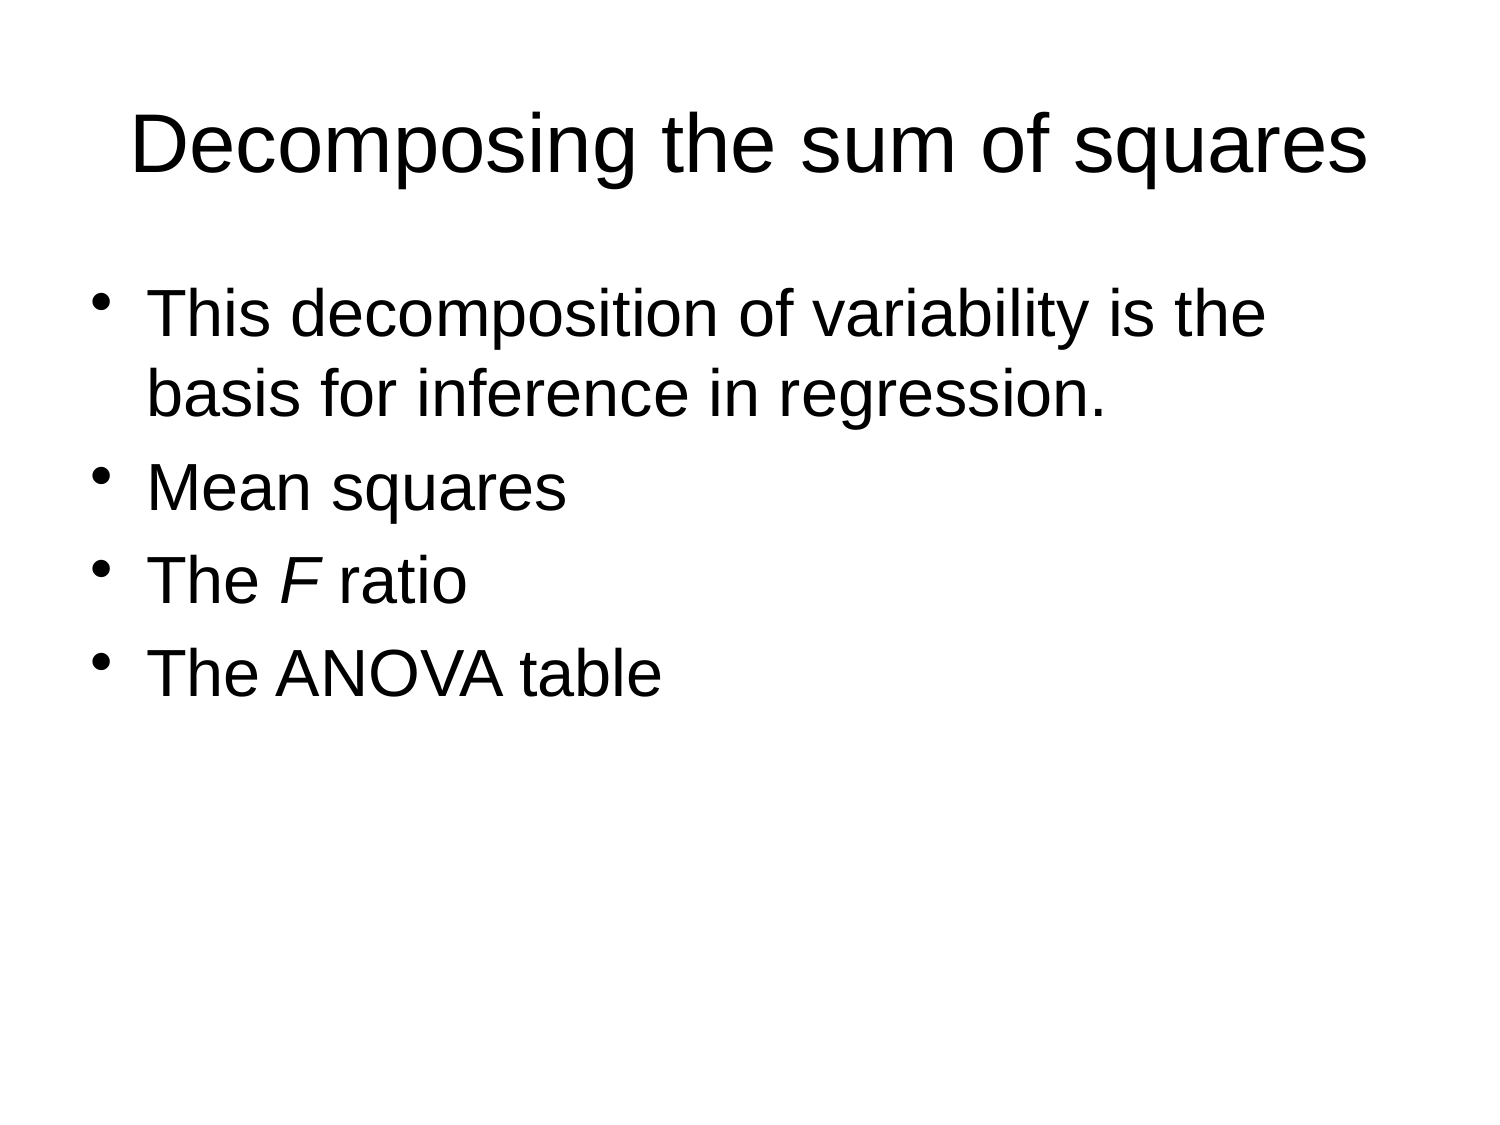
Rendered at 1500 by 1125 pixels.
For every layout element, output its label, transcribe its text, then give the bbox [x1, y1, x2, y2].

list This decomposition of variability is the basis for inference in regression. Mean squares The F ratio The ANOVA table [74, 262, 1426, 1006]
title Decomposing the sum of squares [74, 44, 1426, 233]
